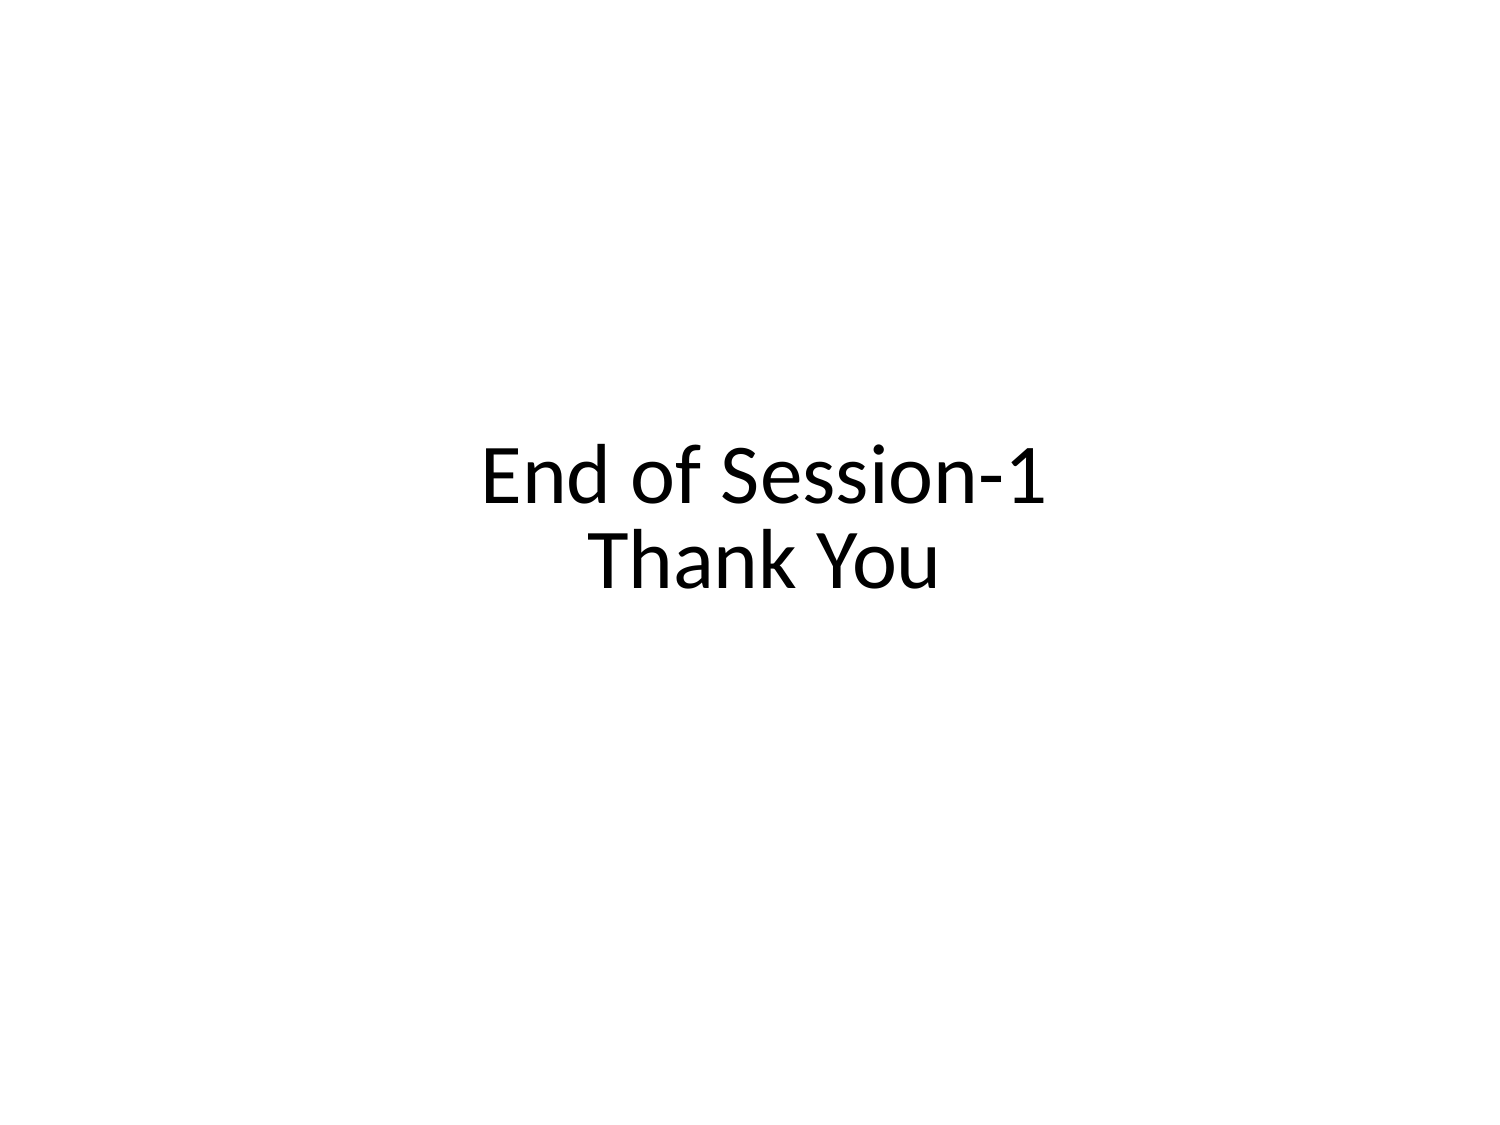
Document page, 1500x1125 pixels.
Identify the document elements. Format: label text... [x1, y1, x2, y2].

title End of Session-1 Thank You [89, 430, 1440, 619]
